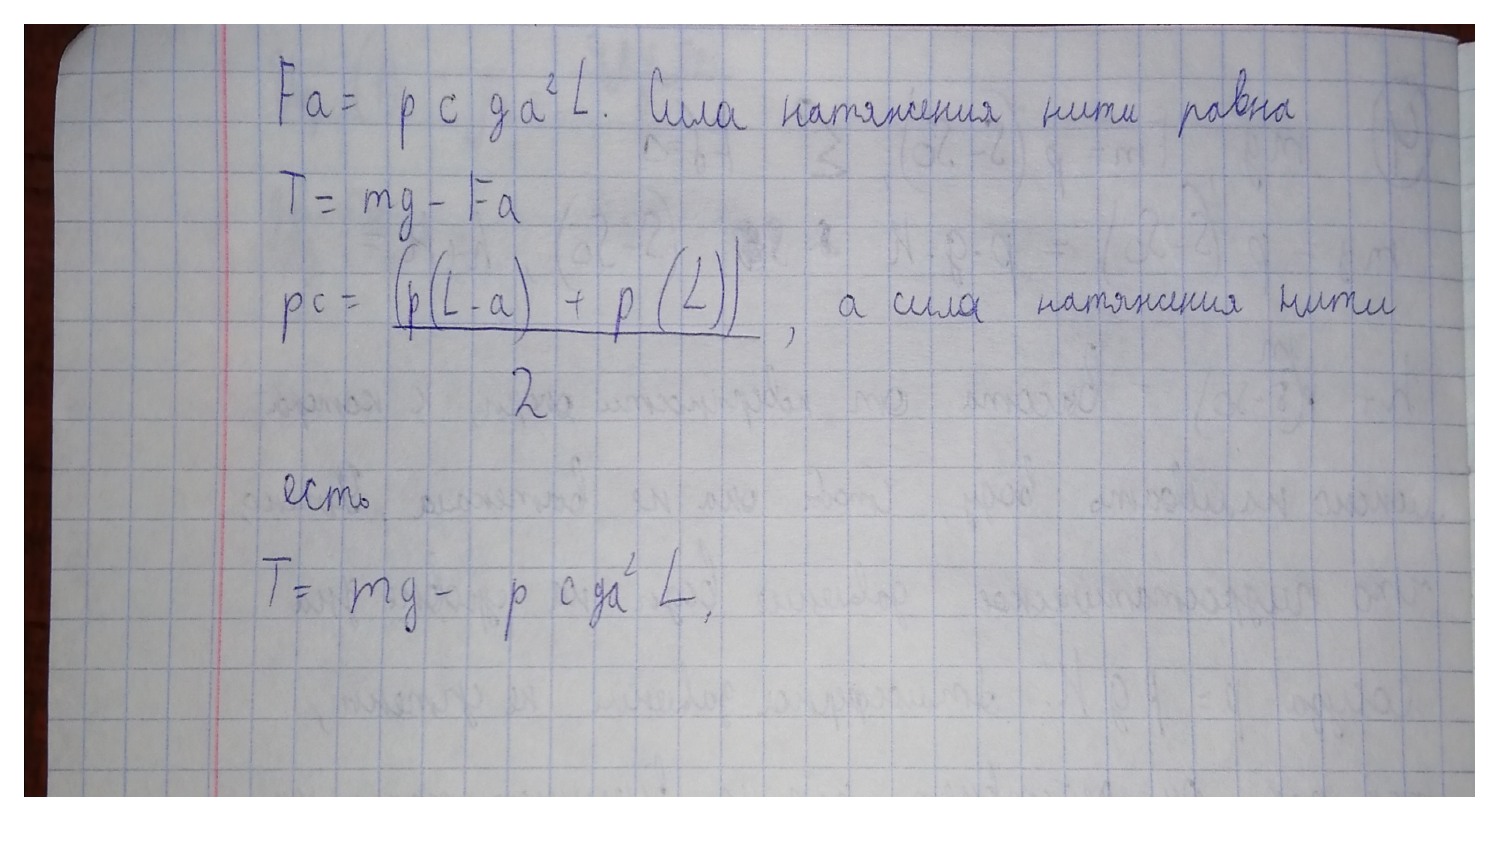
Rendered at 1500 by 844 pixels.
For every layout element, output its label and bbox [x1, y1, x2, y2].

picture [24, 24, 1476, 798]
